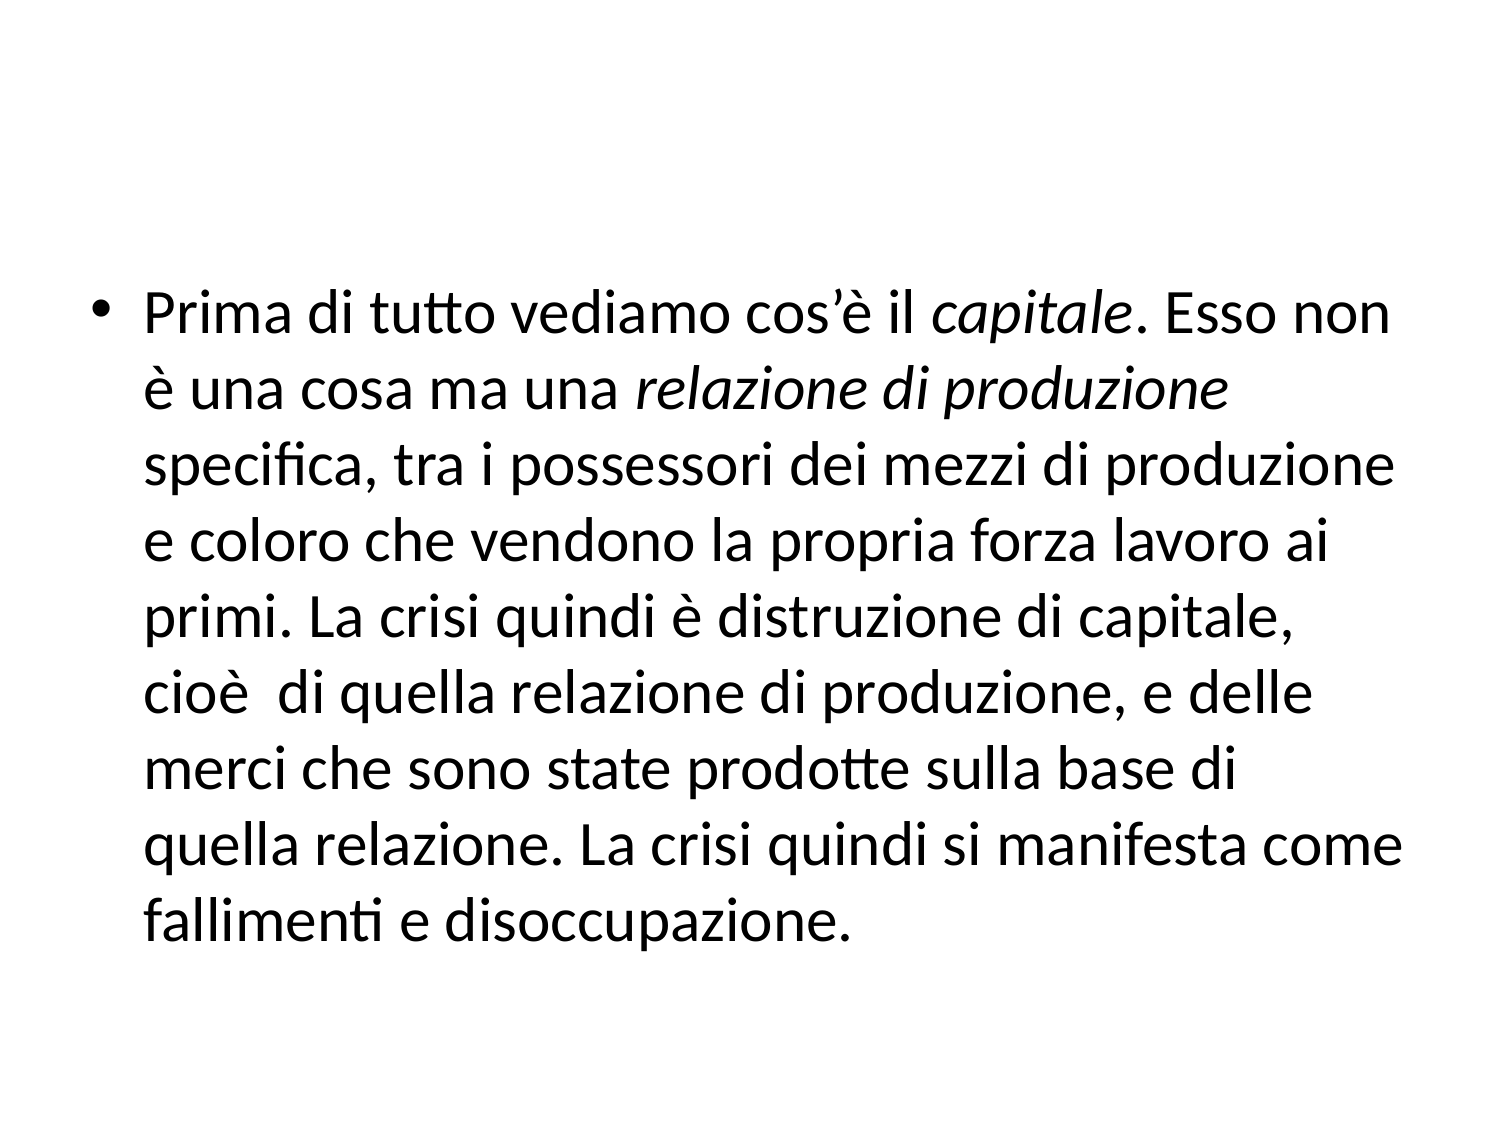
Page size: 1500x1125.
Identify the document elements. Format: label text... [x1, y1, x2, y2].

list Prima di tutto vediamo cos’è il capitale. Esso non è una cosa ma una relazione di produzione specifica, tra i possessori dei mezzi di produzione e coloro che vendono la propria forza lavoro ai primi. La crisi quindi è distruzione di capitale, cioè di quella relazione di produzione, e delle merci che sono state prodotte sulla base di quella relazione. La crisi quindi si manifesta come fallimenti e disoccupazione. [75, 262, 1425, 1005]
